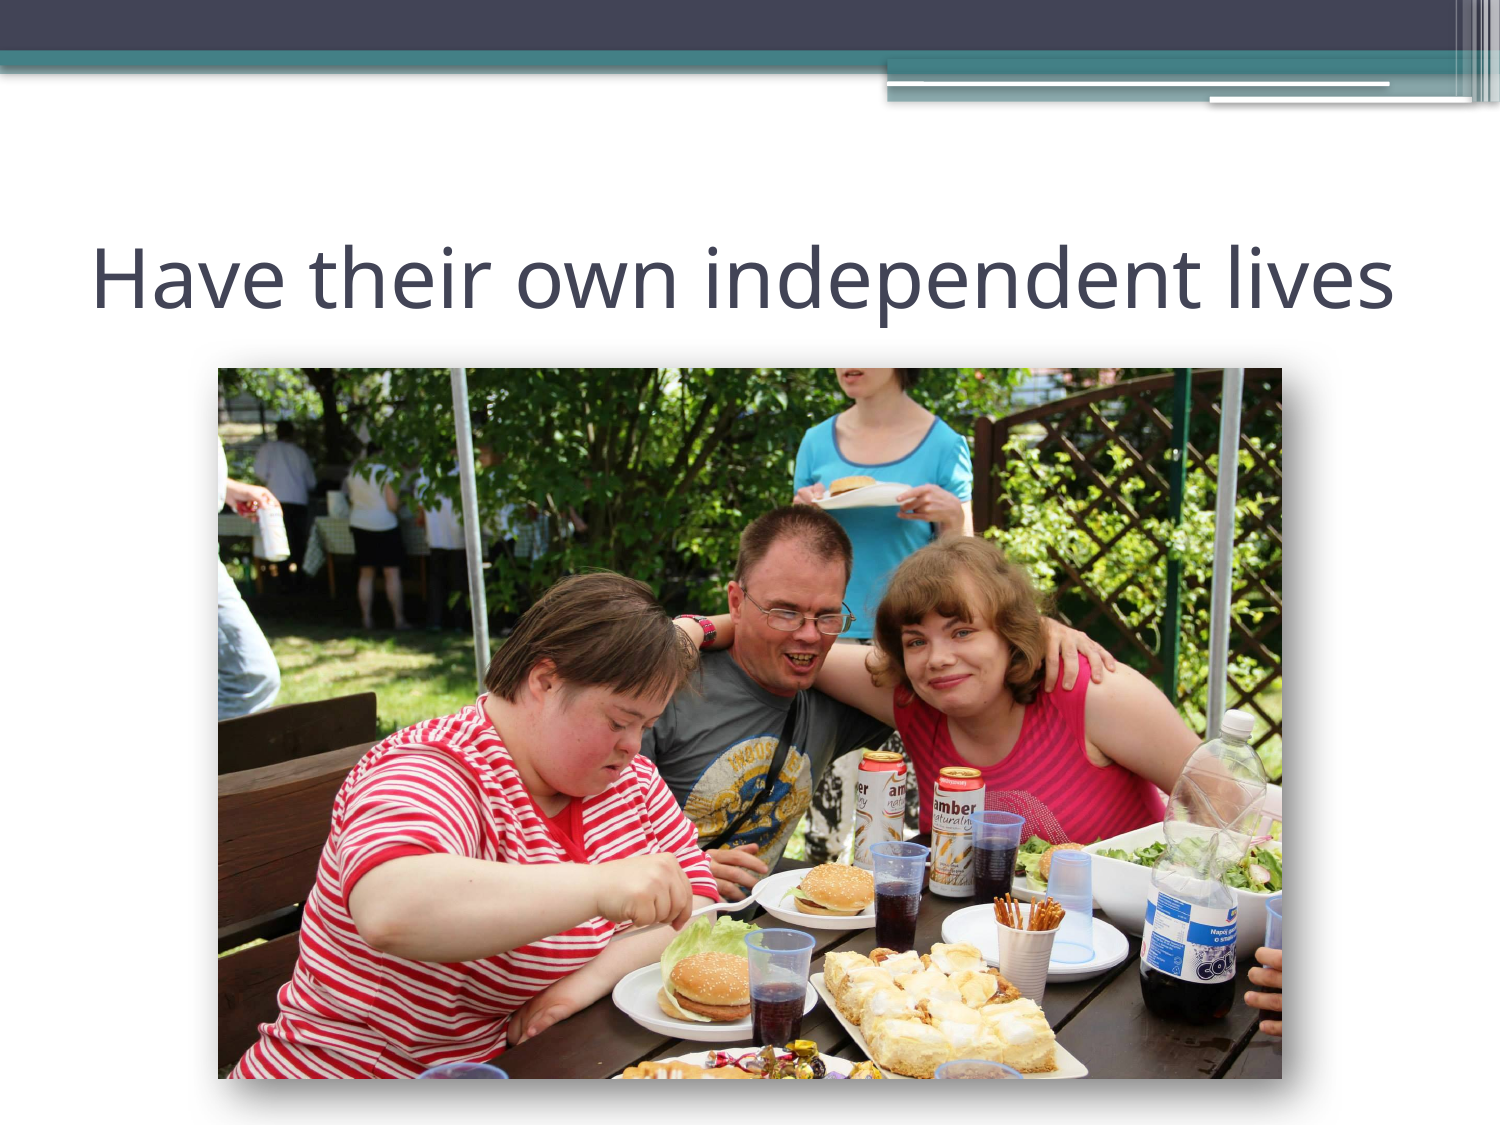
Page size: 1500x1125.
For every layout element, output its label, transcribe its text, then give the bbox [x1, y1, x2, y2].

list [217, 368, 1282, 1079]
title Have their own independent lives [75, 187, 1425, 363]
